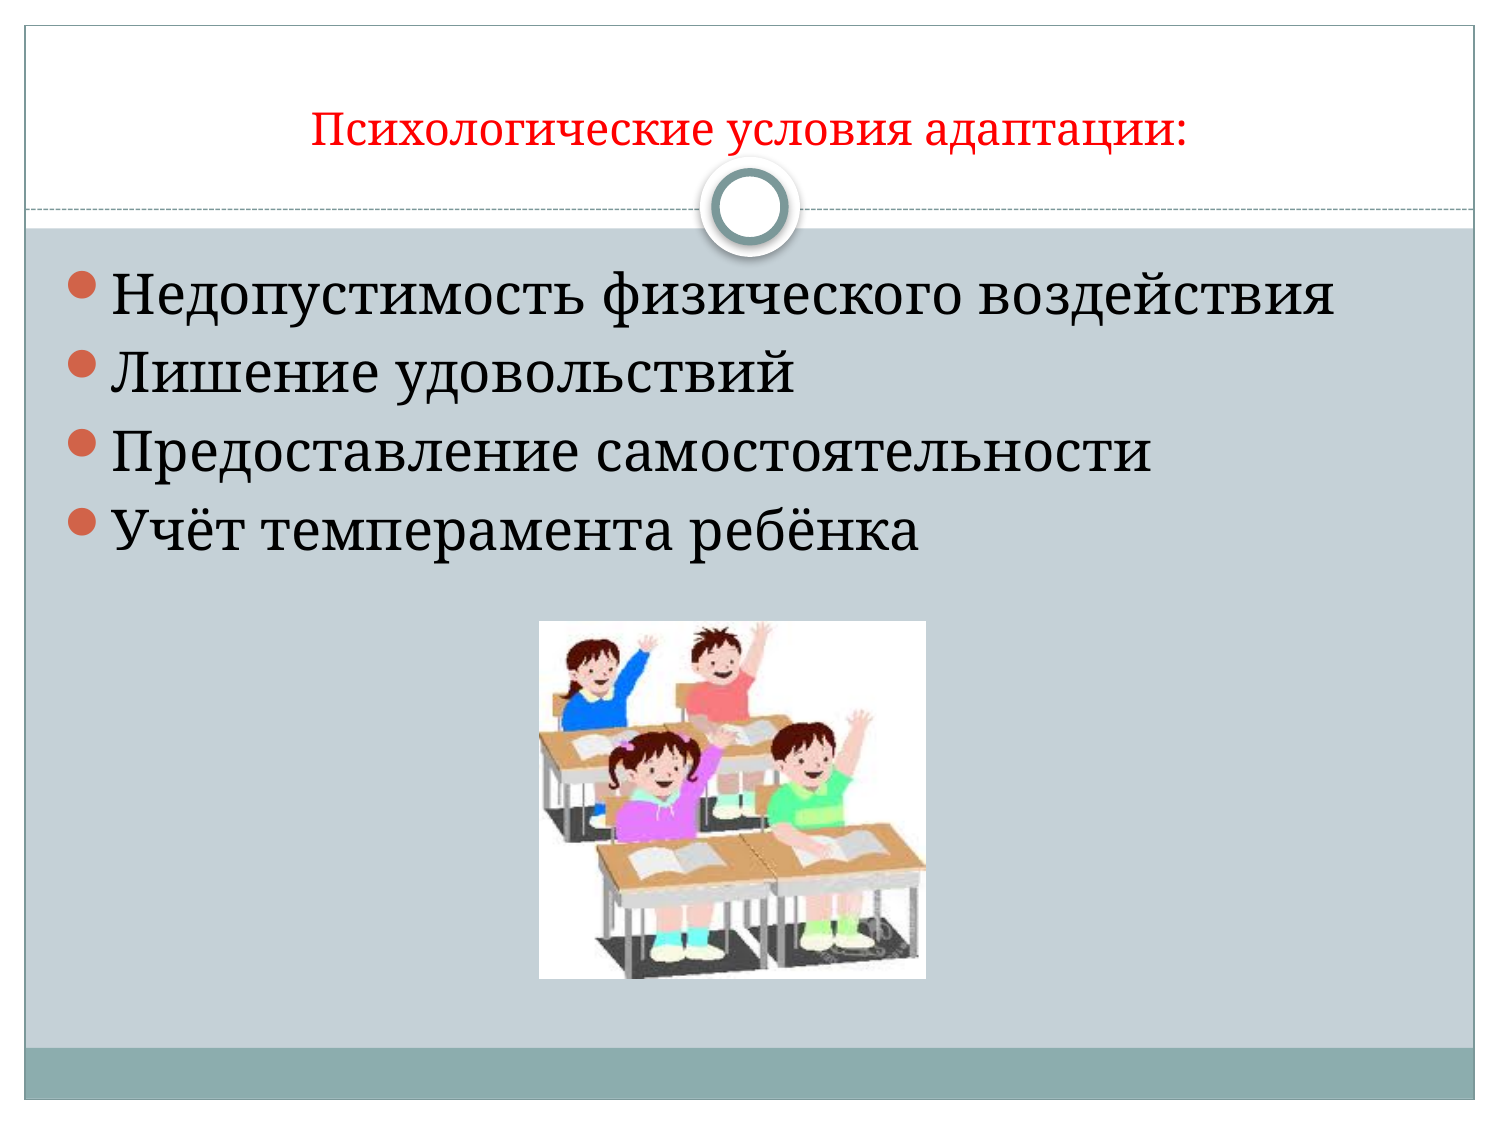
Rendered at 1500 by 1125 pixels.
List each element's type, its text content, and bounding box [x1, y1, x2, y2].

picture [538, 620, 926, 980]
title Психологические условия адаптации: [49, 37, 1450, 162]
list Недопустимость физического воздействия Лишение удовольствий Предоставление самостоятельности Учёт темперамента ребёнка [49, 250, 1445, 1001]
